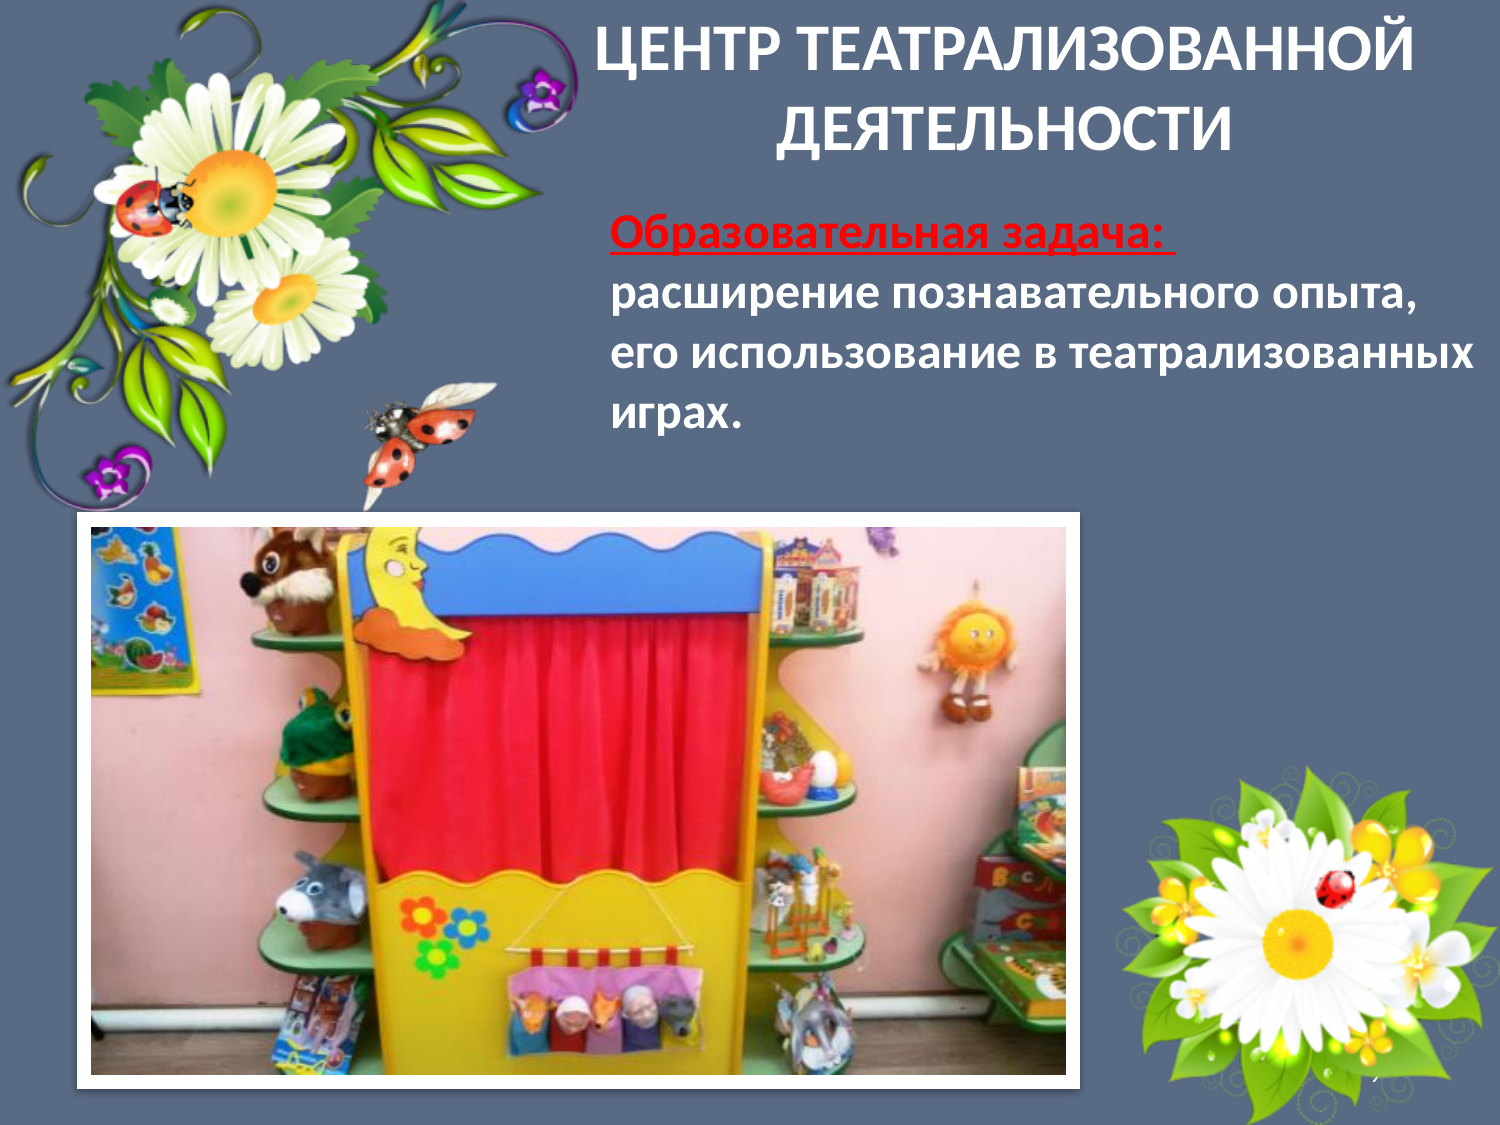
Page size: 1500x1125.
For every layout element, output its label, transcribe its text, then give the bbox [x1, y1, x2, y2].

text_box Образовательная задача: расширение познавательного опыта, его использование в театрализованных играх. [595, 190, 1500, 446]
picture [1116, 765, 1500, 1125]
picture [0, 0, 580, 515]
slide_number 9 [1059, 1042, 1116, 1103]
text_box ЦЕНТР ТЕАТРАЛИЗОВАННОЙ ДЕЯТЕЛЬНОСТИ [580, 0, 1465, 171]
picture [91, 526, 1066, 1075]
